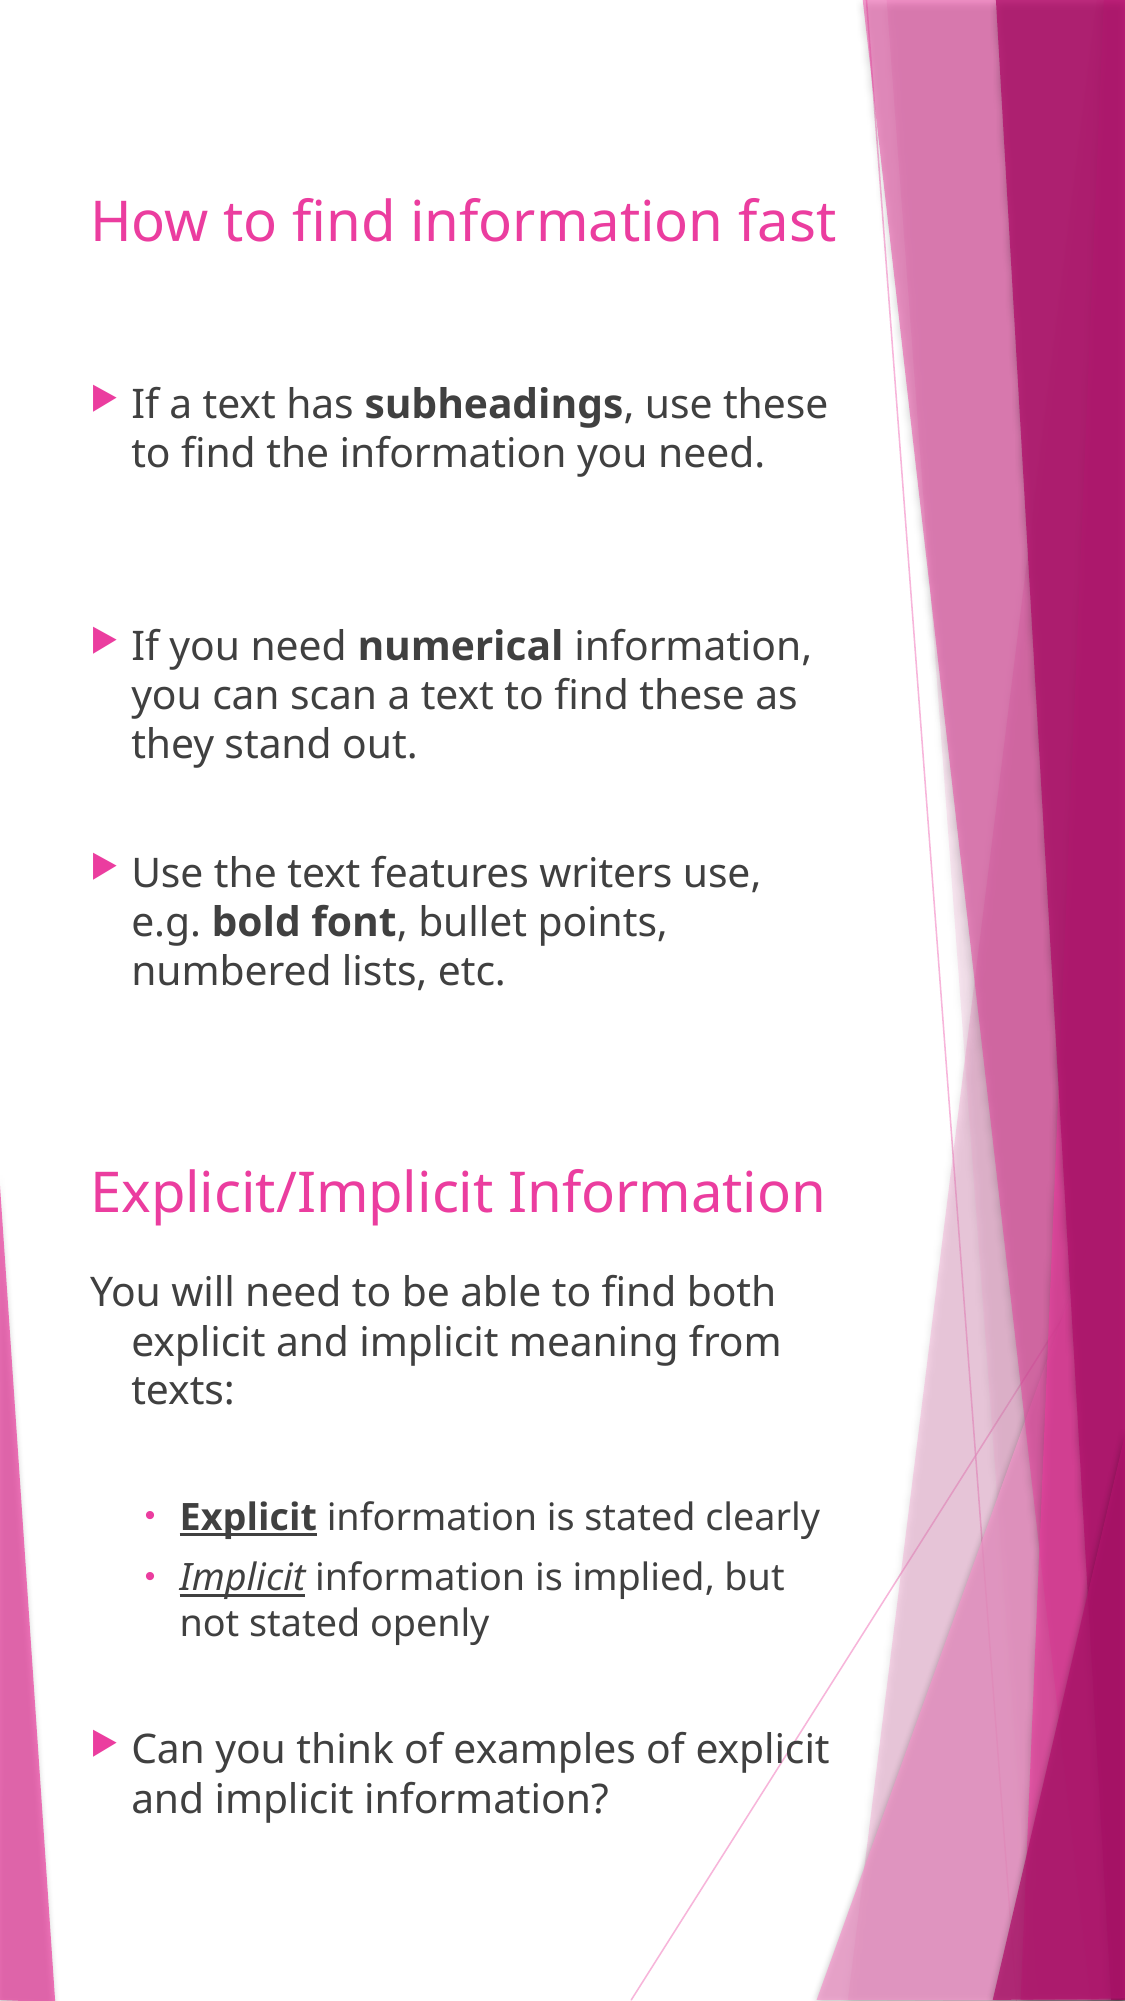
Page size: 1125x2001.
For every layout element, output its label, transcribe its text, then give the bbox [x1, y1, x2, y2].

text_box If a text has subheadings, use these to find the information you need. If you need numerical information, you can scan a text to find these as they stand out. Use the text features writers use, e.g. bold font, bullet points, numbered lists, etc. You will need to be able to find both explicit and implicit meaning from texts: Explicit information is stated clearly Implicit information is implied, but not stated openly Can you think of examples of explicit and implicit information? [74, 370, 856, 1148]
title How to find information fast [75, 177, 856, 370]
text_box Explicit/Implicit Information [74, 1148, 856, 1534]
text_box If a text has subheadings, use these to find the information you need. If you need numerical information, you can scan a text to find these as they stand out. Use the text features writers use, e.g. bold font, bullet points, numbered lists, etc. You will need to be able to find both explicit and implicit meaning from texts: Explicit information is stated clearly Implicit information is implied, but not stated openly Can you think of examples of explicit and implicit information? [74, 1534, 856, 1858]
